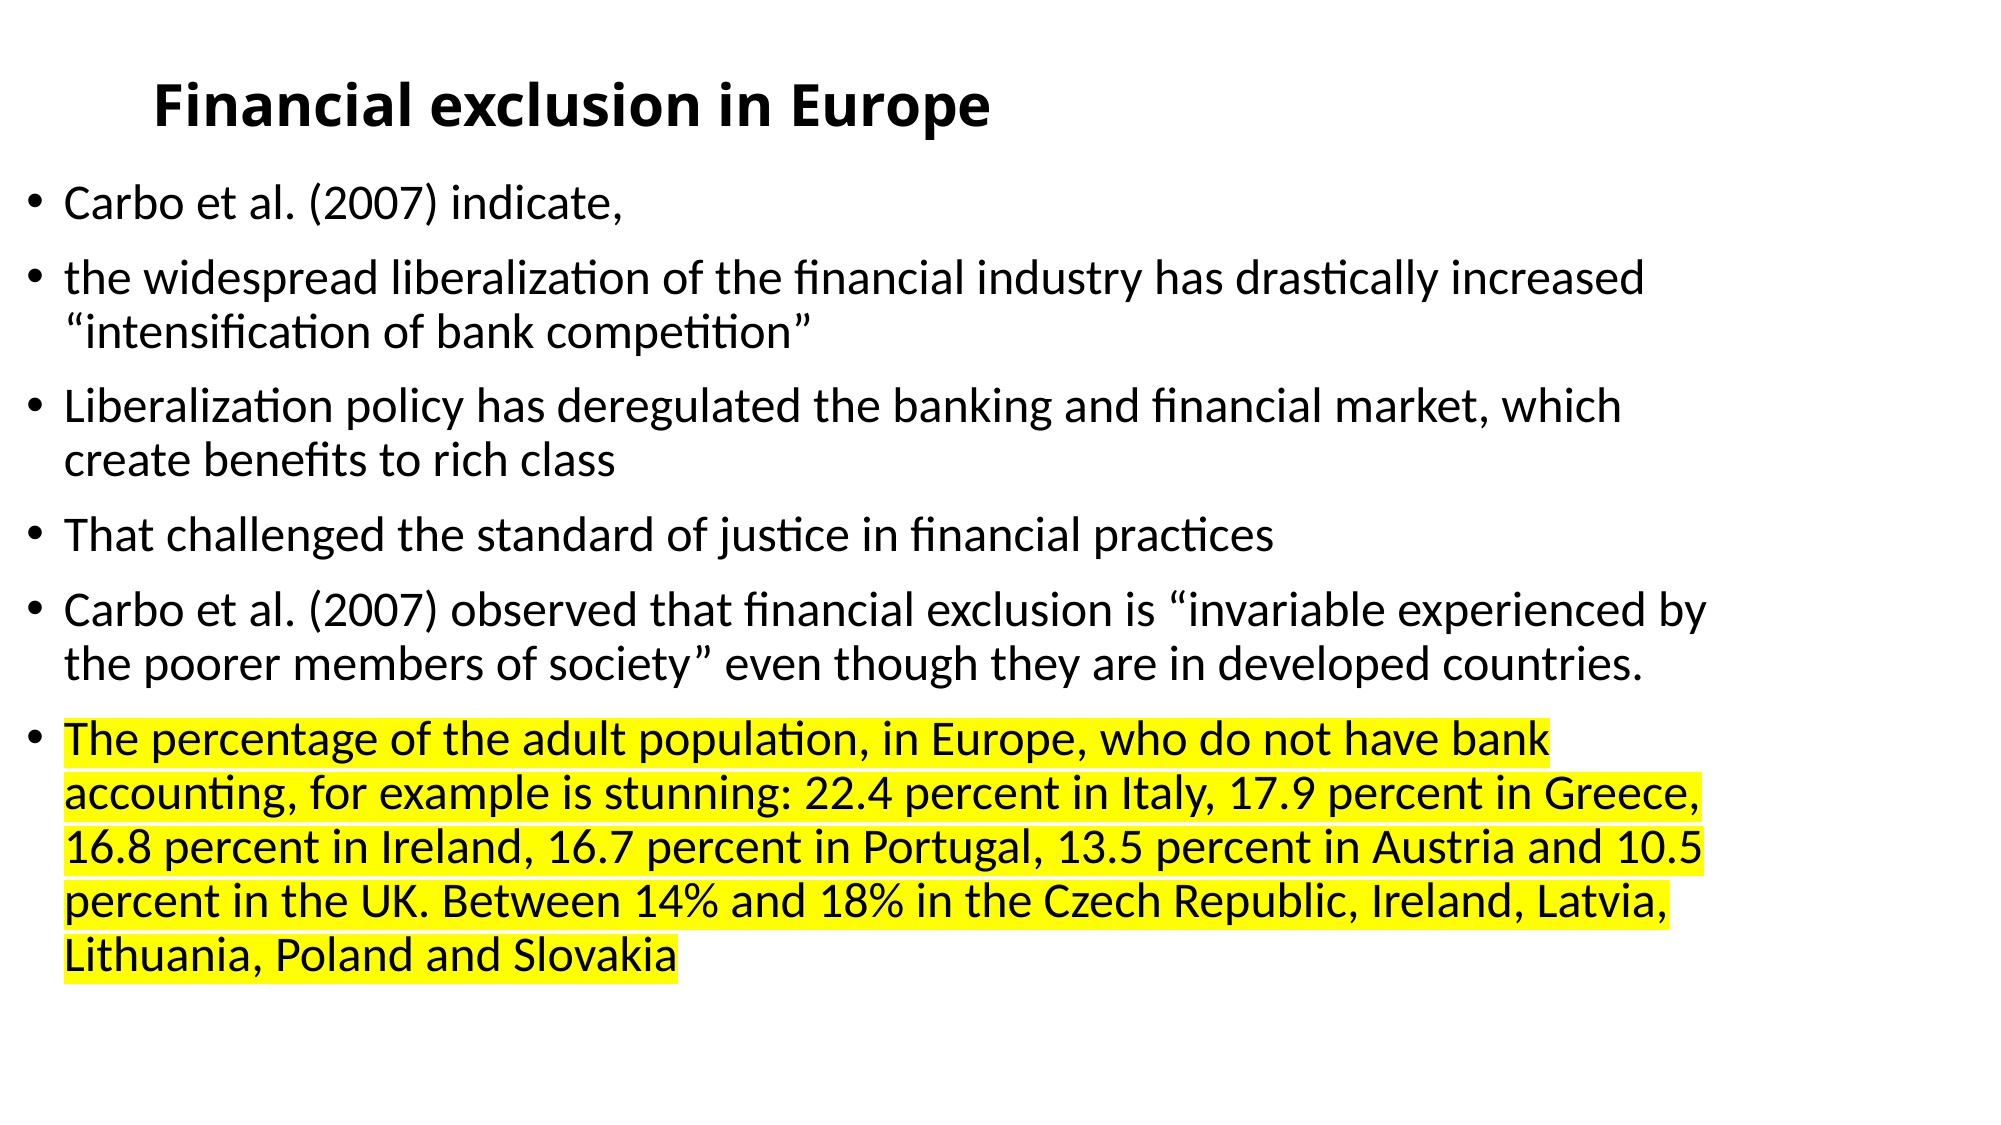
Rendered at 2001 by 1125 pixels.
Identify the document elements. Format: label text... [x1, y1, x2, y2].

title Financial exclusion in Europe [137, 59, 1863, 156]
list Carbo et al. (2007) indicate, the widespread liberalization of the financial industry has drastically increased “intensification of bank competition” Liberalization policy has deregulated the banking and financial market, which create benefits to rich class That challenged the standard of justice in financial practices Carbo et al. (2007) observed that financial exclusion is “invariable experienced by the poorer members of society” even though they are in developed countries. The percentage of the adult population, in Europe, who do not have bank accounting, for example is stunning: 22.4 percent in Italy, 17.9 percent in Greece, 16.8 percent in Ireland, 16.7 percent in Portugal, 13.5 percent in Austria and 10.5 percent in the UK. Between 14% and 18% in the Czech Republic, Ireland, Latvia, Lithuania, Poland and Slovakia [11, 168, 1737, 1027]
